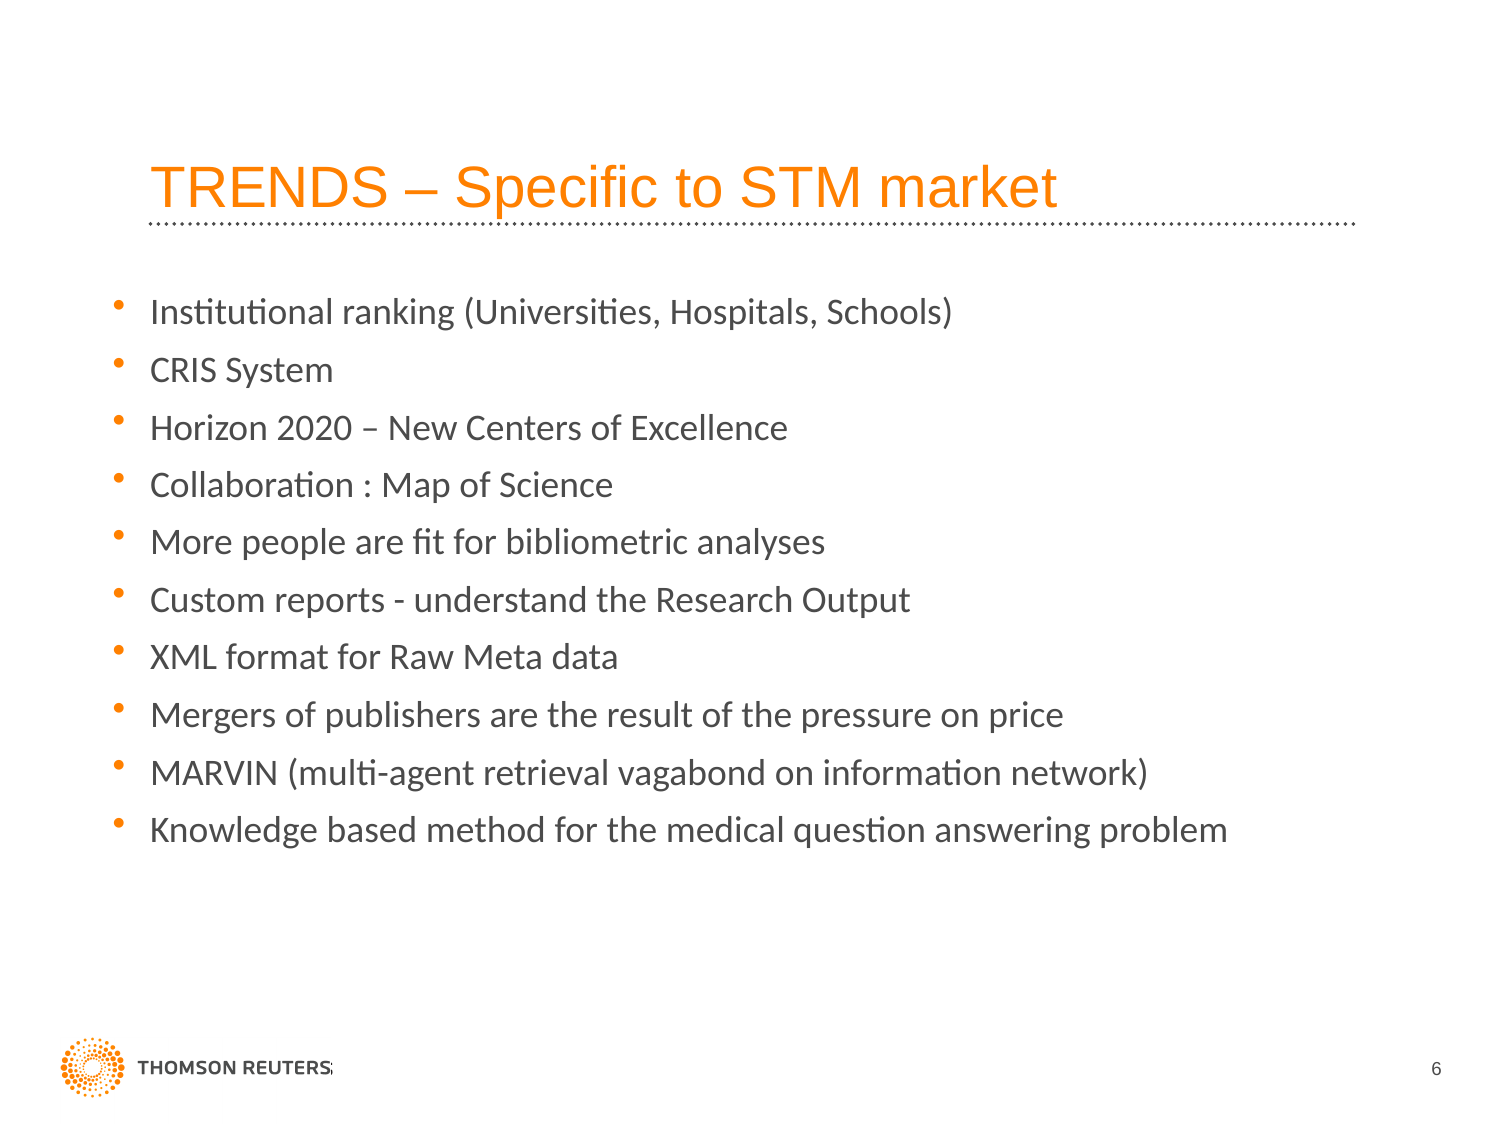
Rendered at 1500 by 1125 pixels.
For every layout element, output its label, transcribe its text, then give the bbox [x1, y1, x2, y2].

slide_number 6 [1381, 1048, 1458, 1088]
title TRENDS – Specific to STM market [150, 82, 1360, 221]
text_box Institutional ranking (Universities, Hospitals, Schools) CRIS System Horizon 2020 – New Centers of Excellence Collaboration : Map of Science More people are fit for bibliometric analyses Custom reports - understand the Research Output XML format for Raw Meta data Mergers of publishers are the result of the pressure on price MARVIN (multi-agent retrieval vagabond on information network) Knowledge based method for the medical question answering problem [112, 287, 1322, 1088]
picture [60, 1037, 333, 1125]
